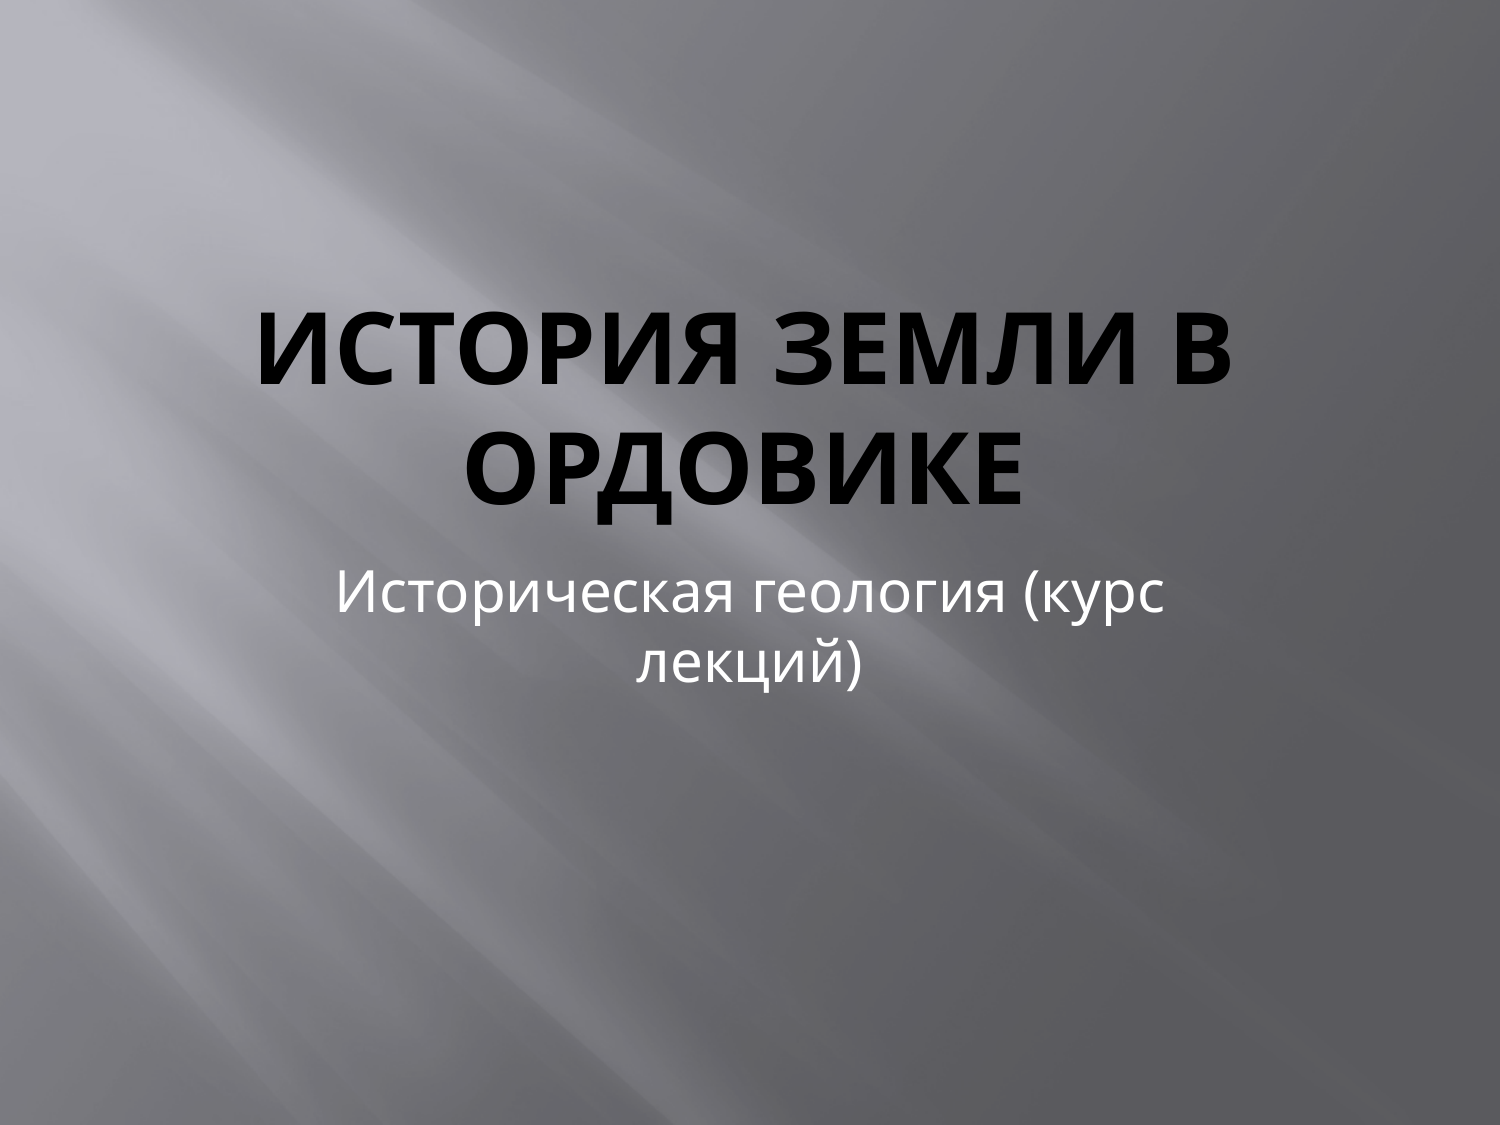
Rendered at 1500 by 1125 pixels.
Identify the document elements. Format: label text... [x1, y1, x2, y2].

title История Земли в ордовике [69, 224, 1420, 525]
subtitle Историческая геология (курс лекций) [225, 546, 1275, 834]
